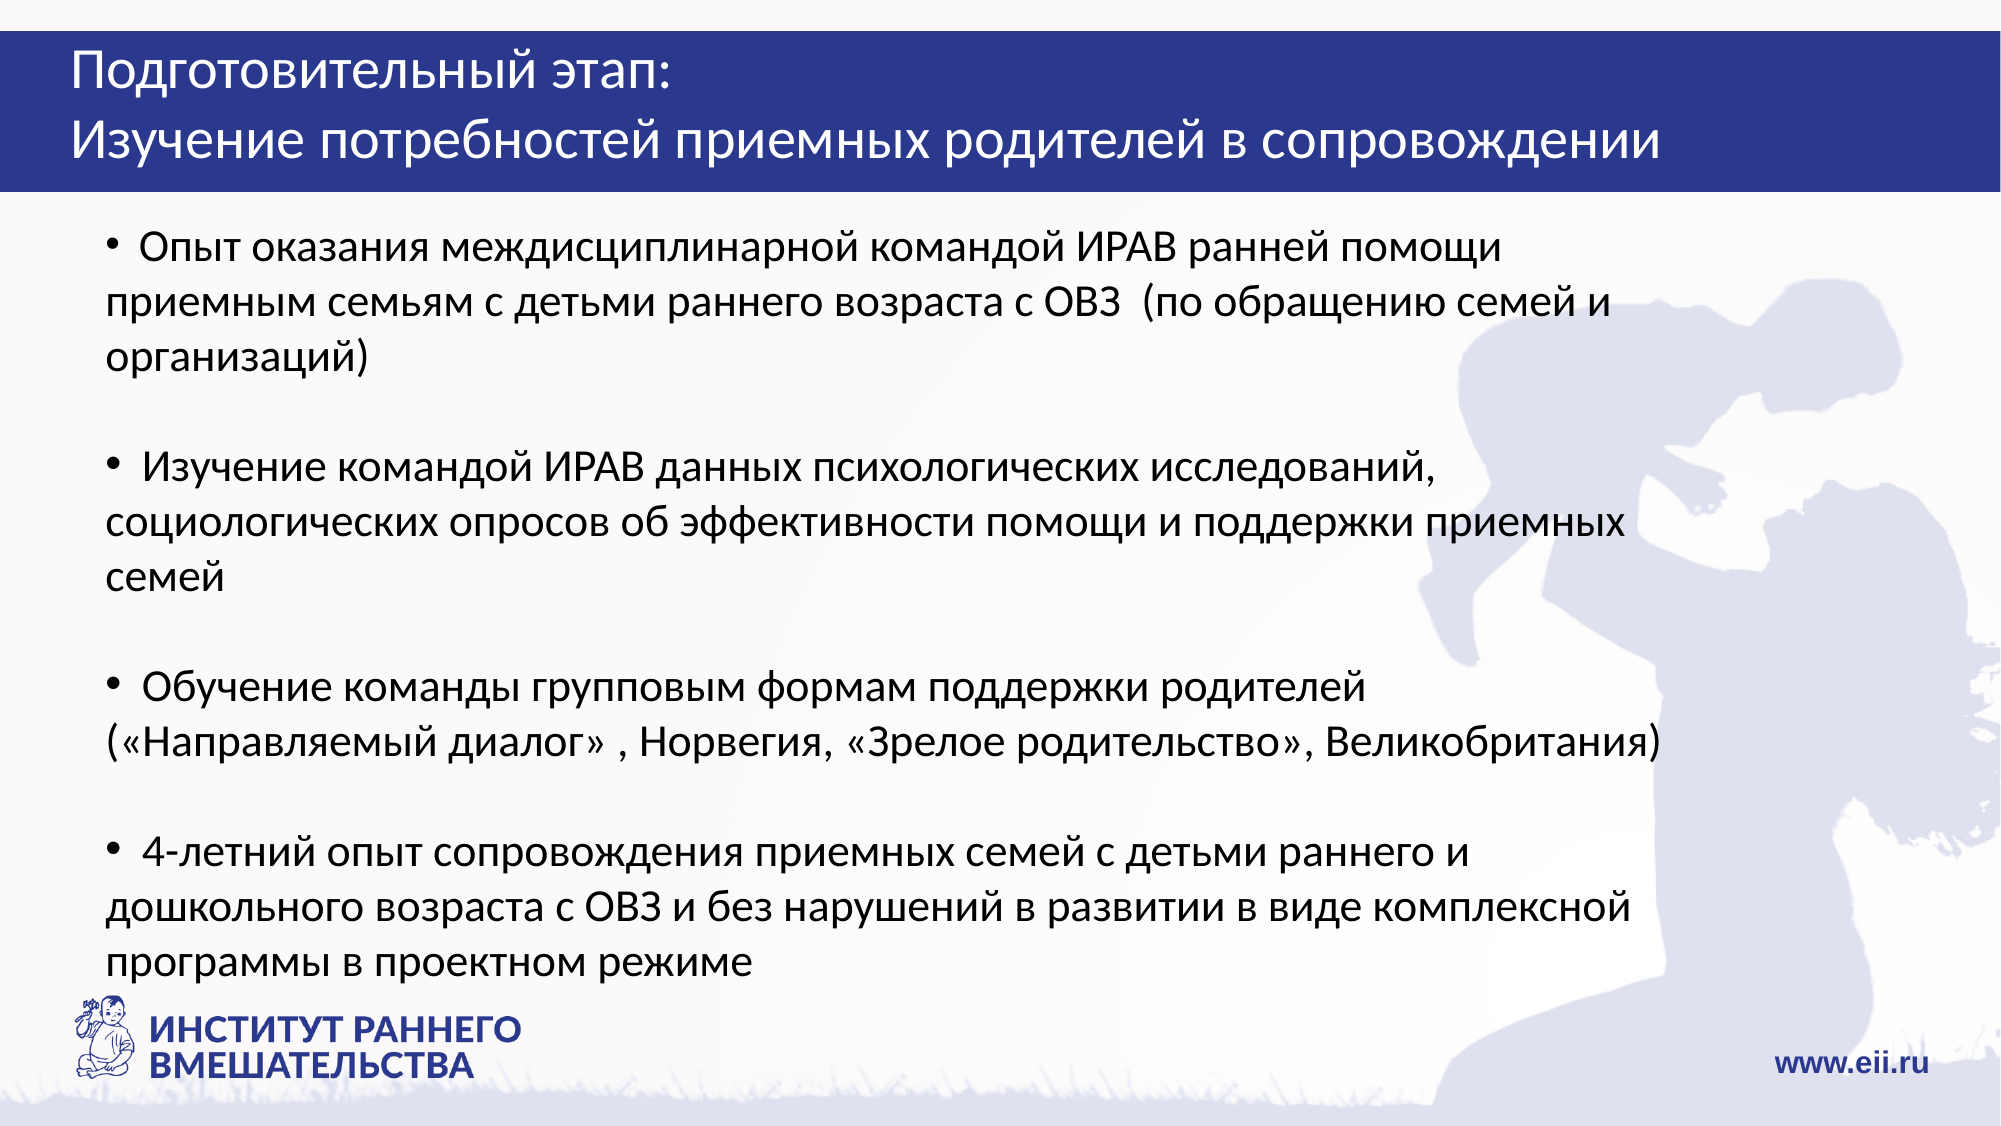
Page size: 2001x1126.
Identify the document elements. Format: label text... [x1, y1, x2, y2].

text_box Подготовительный этап: Изучение потребностей приемных родителей в сопровождении [55, 22, 1792, 178]
picture [0, 0, 2001, 31]
text_box Опыт оказания междисциплинарной командой ИРАВ ранней помощи приемным семьям с детьми раннего возраста с ОВЗ (по обращению семей и организаций) Изучение командой ИРАВ данных психологических исследований, социологических опросов об эффективности помощи и поддержки приемных семей Обучение команды групповым формам поддержки родителей («Направляемый диалог» , Норвегия, «Зрелое родительство», Великобритания) 4-летний опыт сопровождения приемных семей с детьми раннего и дошкольного возраста с ОВЗ и без нарушений в развитии в виде комплексной программы в проектном режиме [90, 208, 1733, 993]
text_box [0, 31, 2001, 192]
text_box www.eii.ru [1496, 1035, 1946, 1088]
picture [0, 192, 2001, 1126]
